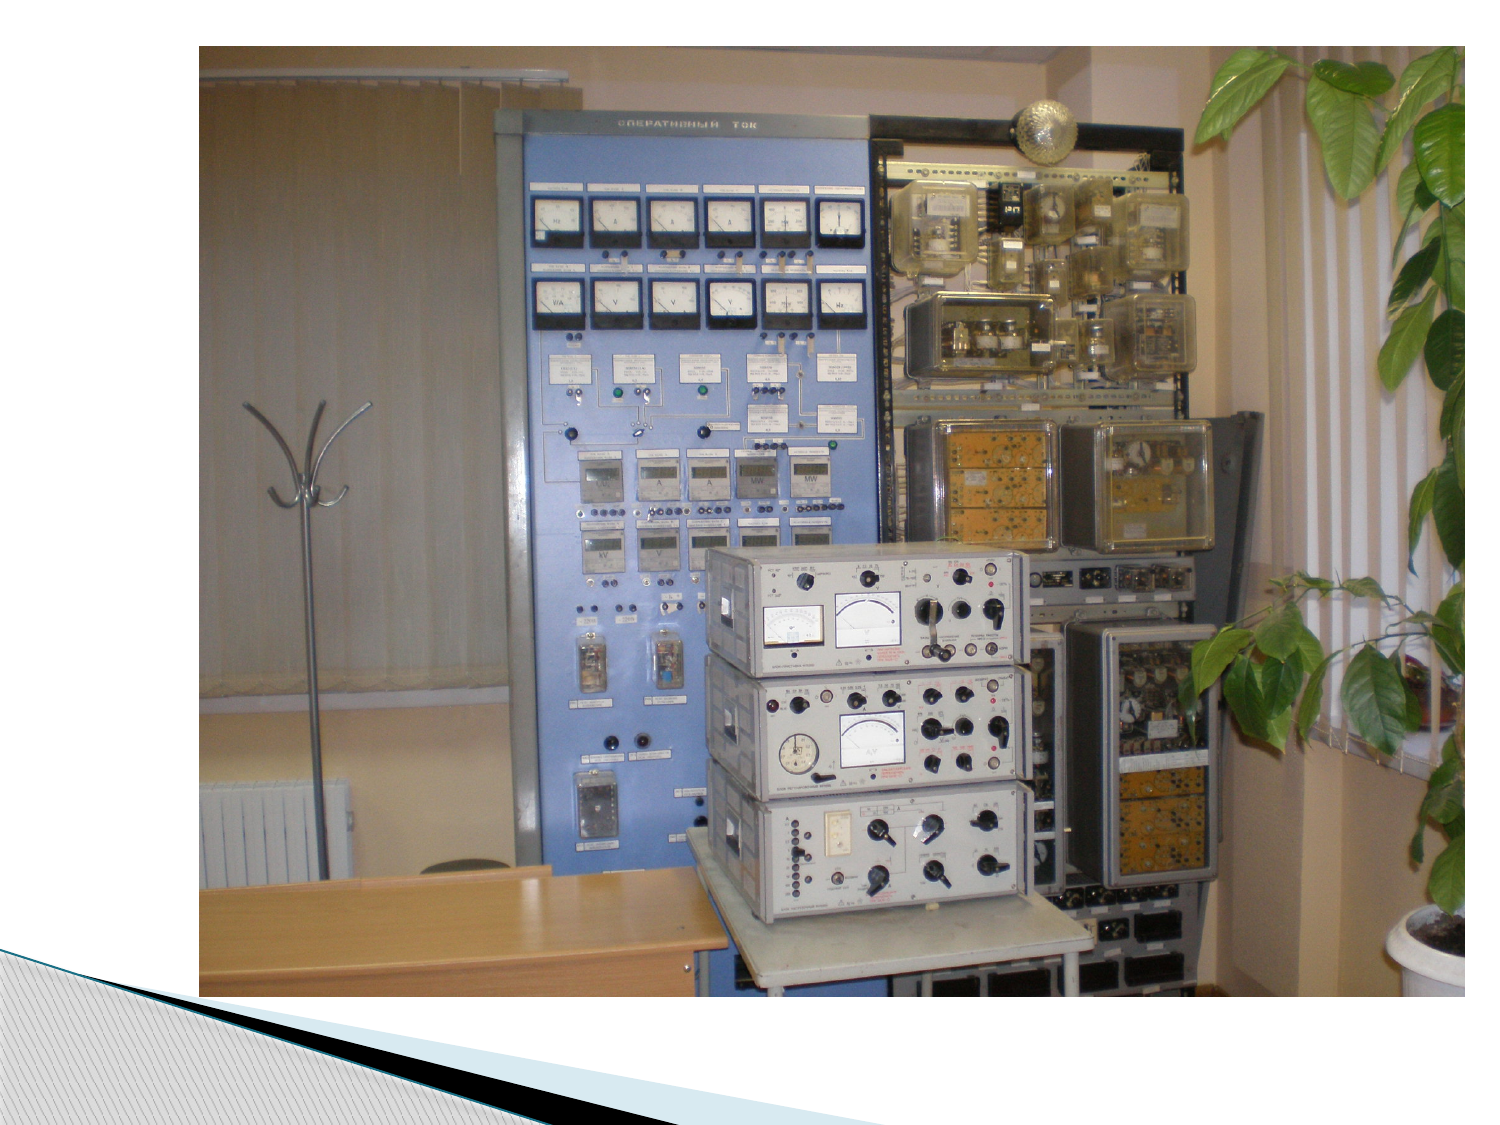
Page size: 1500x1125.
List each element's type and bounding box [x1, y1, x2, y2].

picture [198, 46, 1466, 997]
